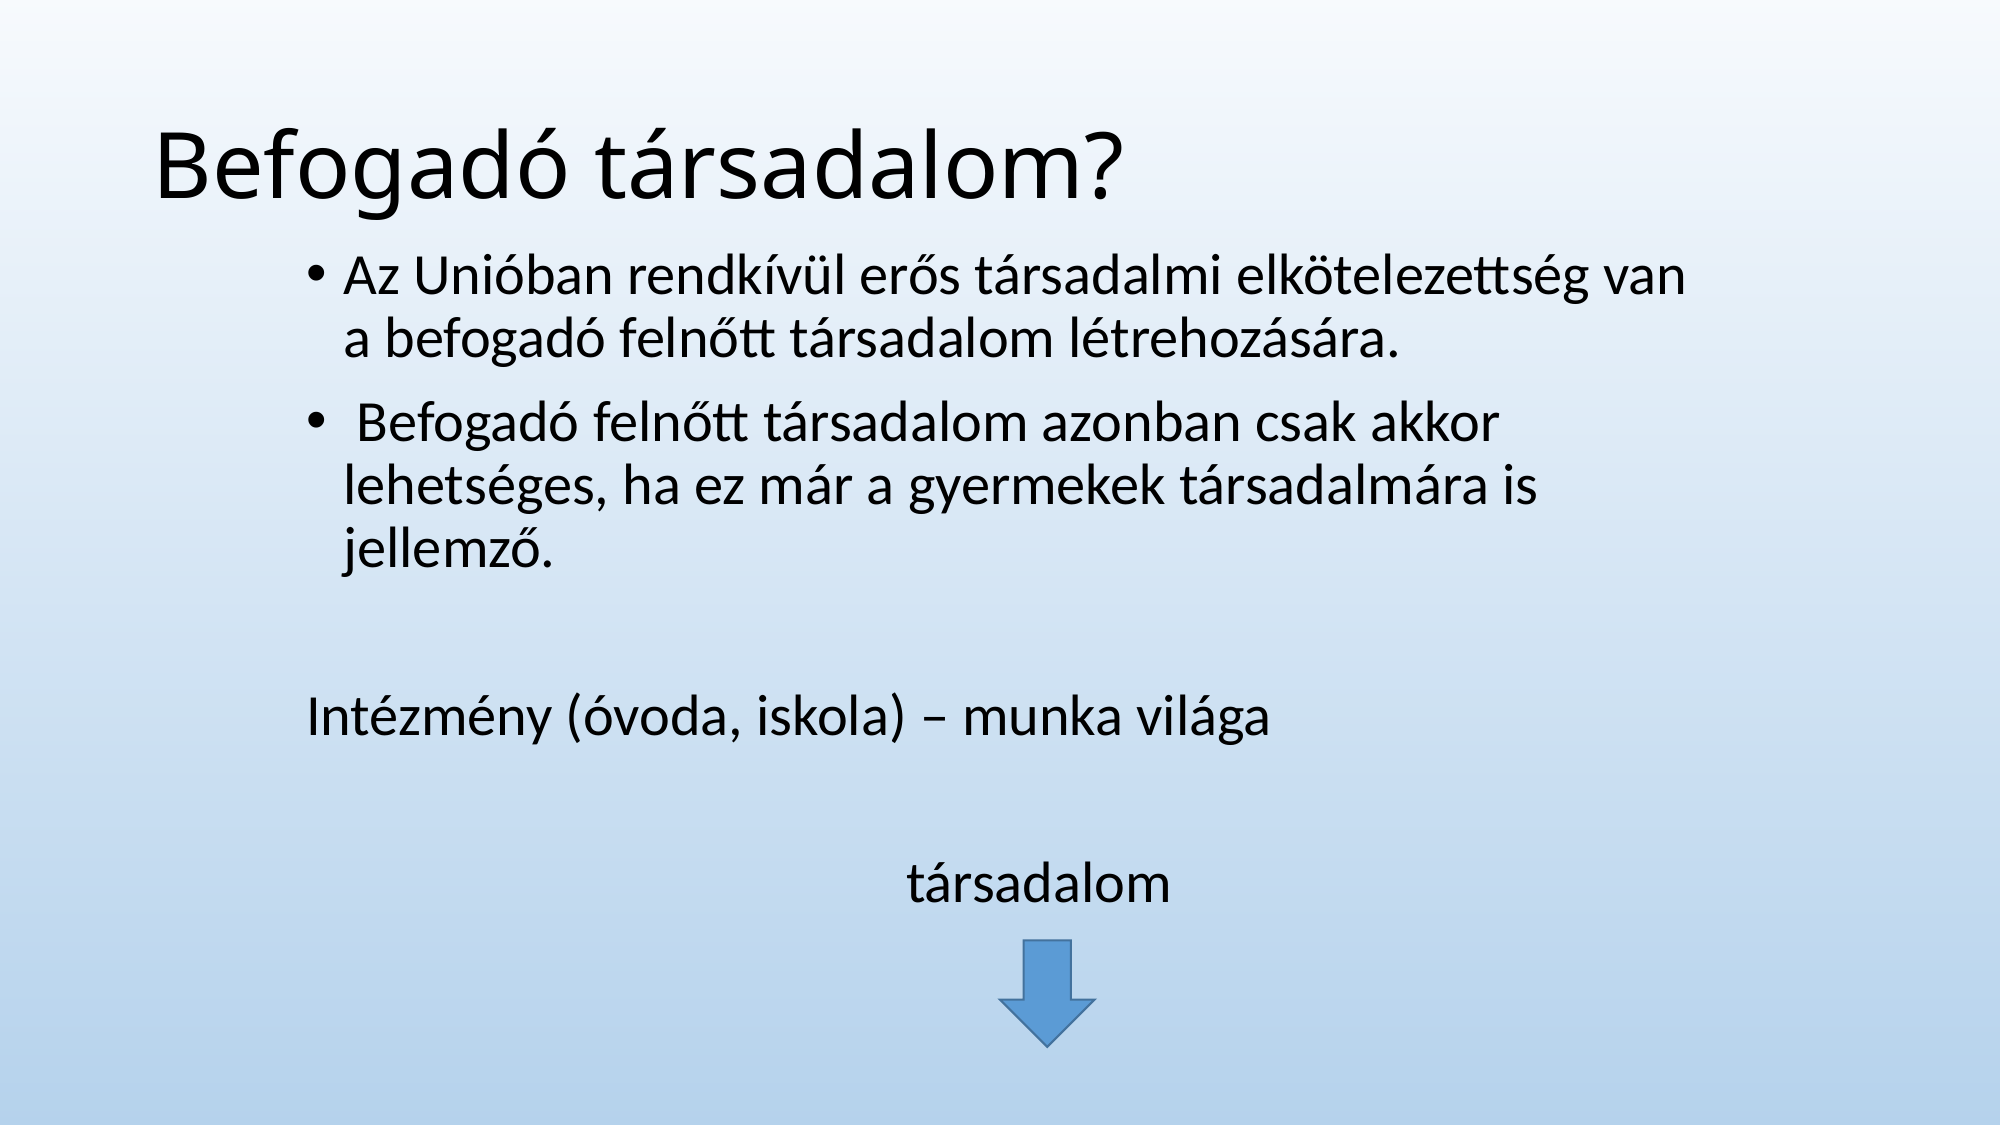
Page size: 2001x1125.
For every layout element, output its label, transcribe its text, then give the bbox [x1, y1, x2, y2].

title Befogadó társadalom? [137, 59, 1863, 278]
list Az Unióban rendkívül erős társadalmi elkötelezettség van a befogadó felnőtt társadalom létrehozására. Befogadó felnőtt társadalom azonban csak akkor lehetséges, ha ez már a gyermekek társadalmára is jellemző. Intézmény (óvoda, iskola) – munka világa társadalom [291, 237, 1709, 1125]
text_box [997, 939, 1098, 1049]
